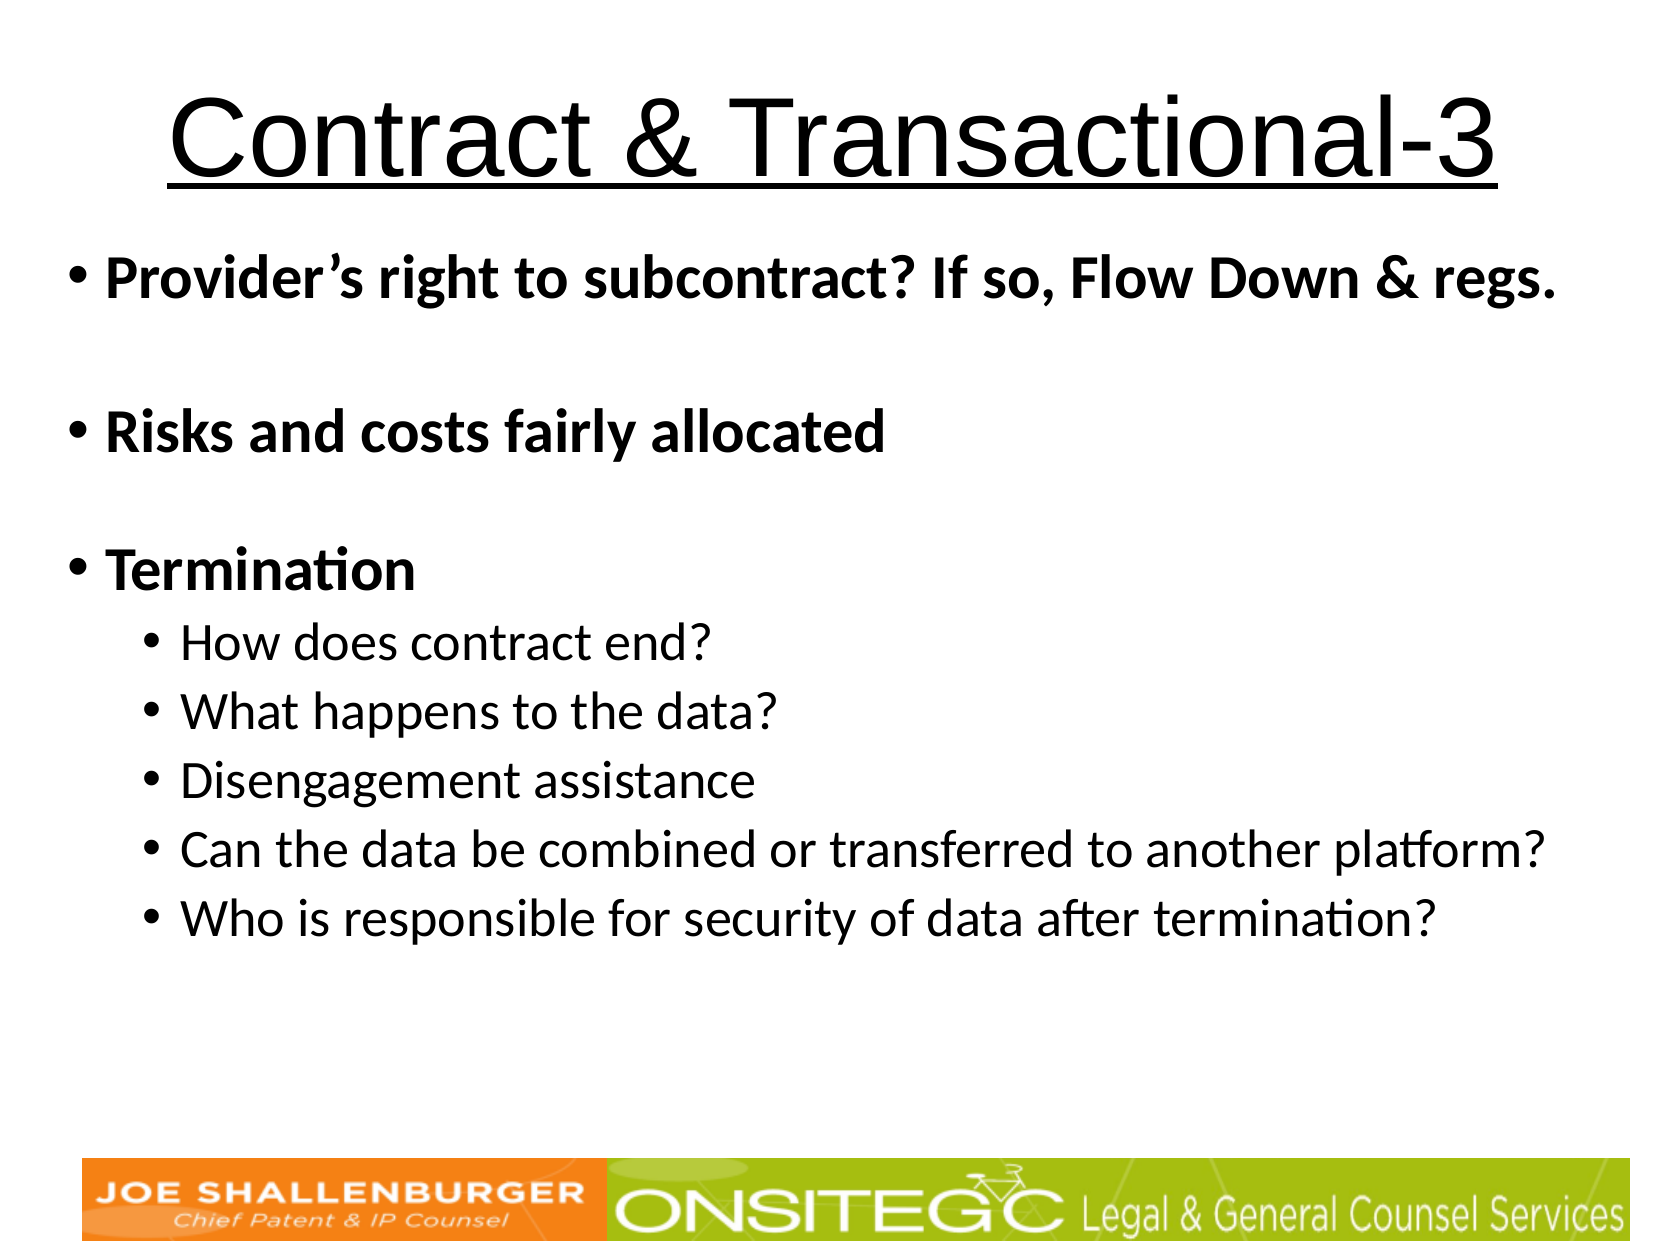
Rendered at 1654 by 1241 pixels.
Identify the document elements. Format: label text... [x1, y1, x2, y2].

text_box Contract & Transactional-3 [85, 56, 1580, 227]
picture [82, 1158, 1630, 1241]
text_box [82, 56, 1570, 236]
text_box Provider’s right to subcontract? If so, Flow Down & regs. Risks and costs fairly allocated Termination How does contract end? What happens to the data? Disengagement assistance Can the data be combined or transferred to another platform? Who is responsible for security of data after termination? [52, 236, 1654, 1077]
